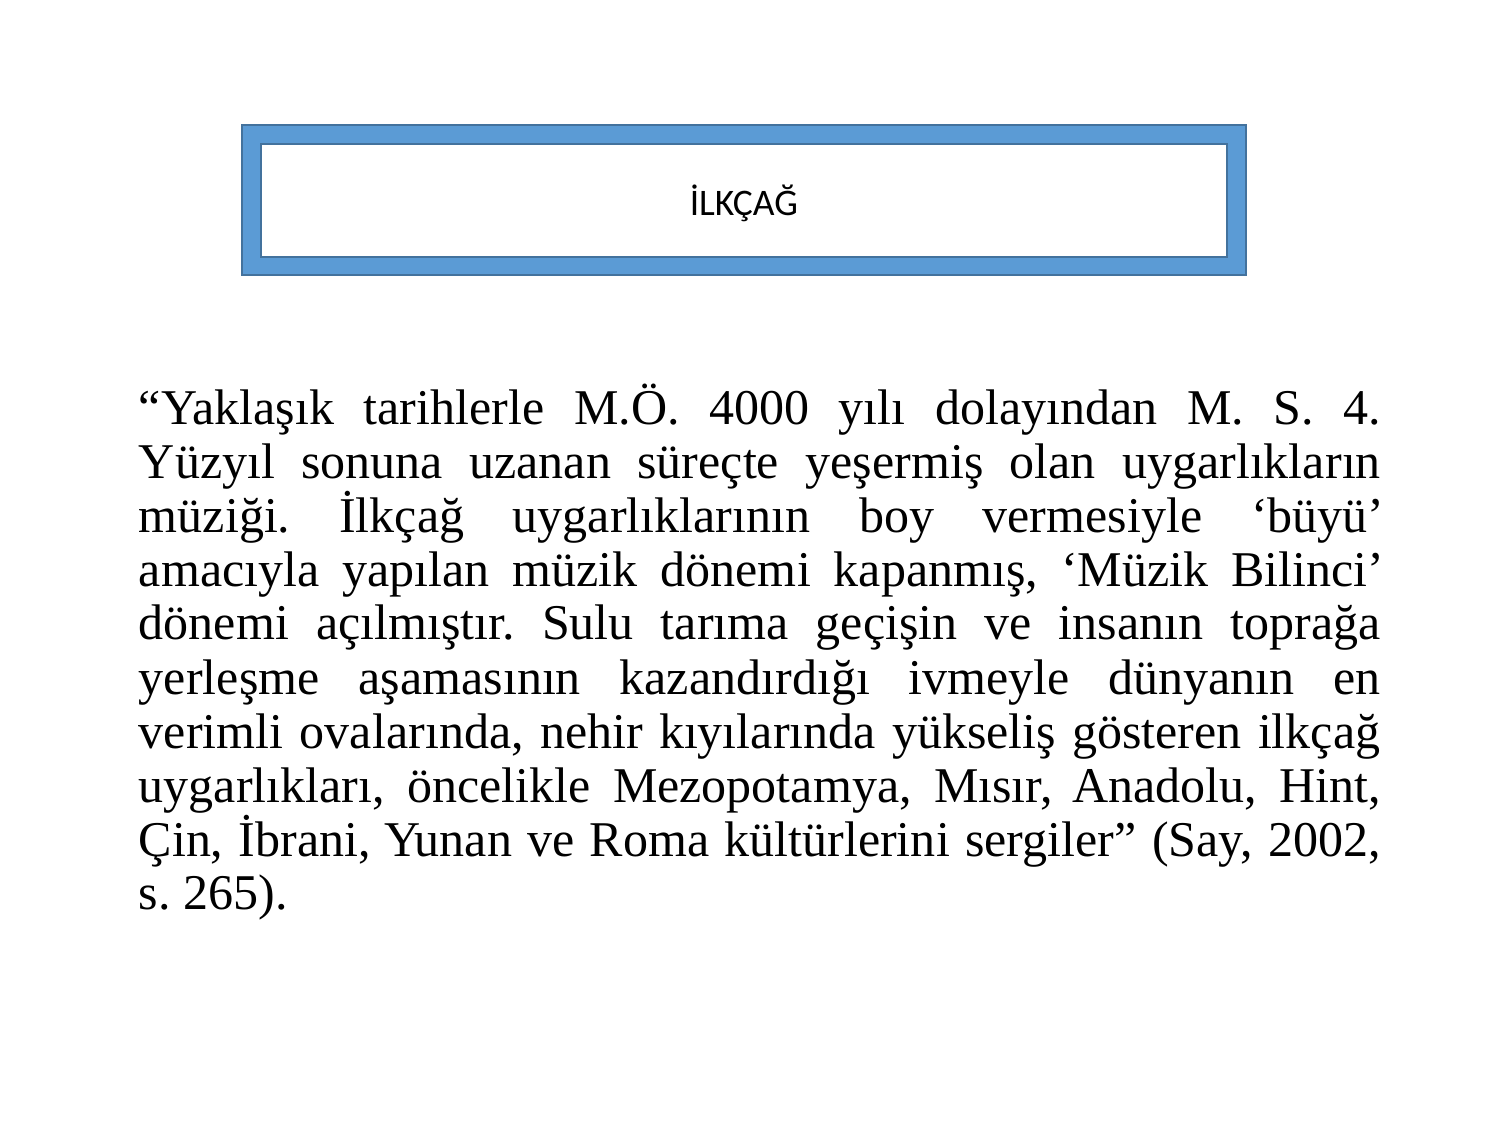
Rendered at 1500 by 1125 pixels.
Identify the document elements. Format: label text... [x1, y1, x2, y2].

list “Yaklaşık tarihlerle M.Ö. 4000 yılı dolayından M. S. 4. Yüzyıl sonuna uzanan süreçte yeşermiş olan uygarlıkların müziği. İlkçağ uygarlıklarının boy vermesiyle ‘büyü’ amacıyla yapılan müzik dönemi kapanmış, ‘Müzik Bilinci’ dönemi açılmıştır. Sulu tarıma geçişin ve insanın toprağa yerleşme aşamasının kazandırdığı ivmeyle dünyanın en verimli ovalarında, nehir kıyılarında yükseliş gösteren ilkçağ uygarlıkları, öncelikle Mezopotamya, Mısır, Anadolu, Hint, Çin, İbrani, Yunan ve Roma kültürlerini sergiler” (Say, 2002, s. 265). [123, 373, 1397, 1014]
text_box İLKÇAĞ [241, 124, 1247, 276]
